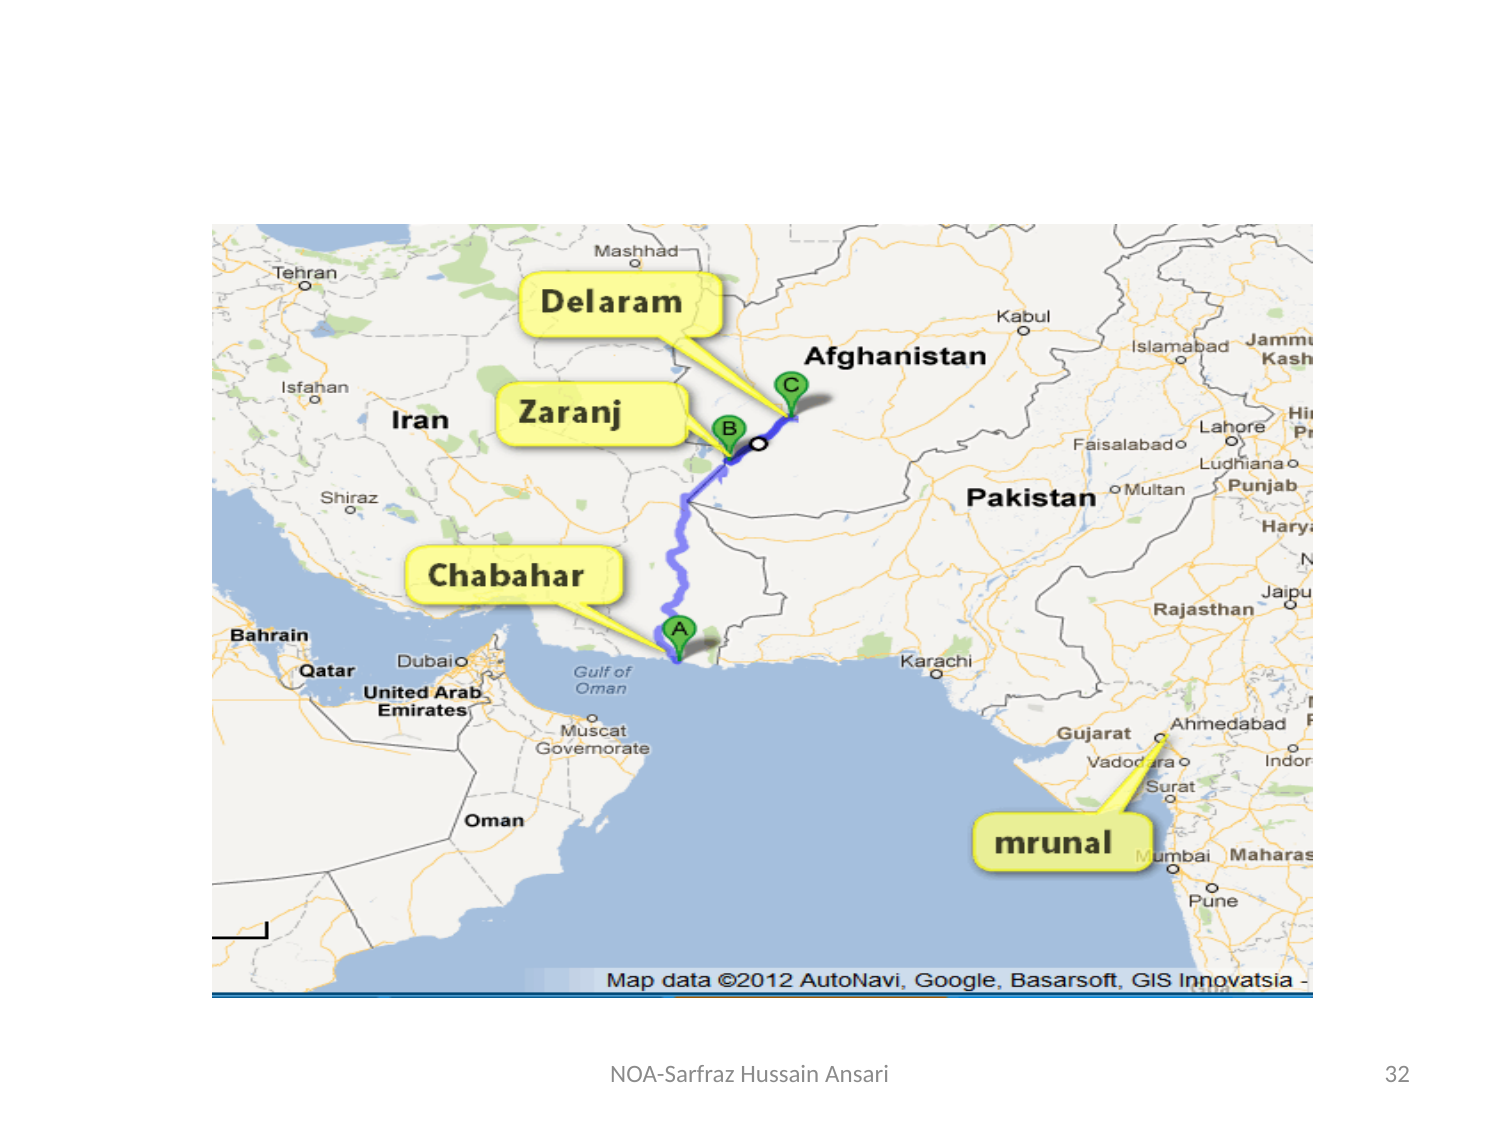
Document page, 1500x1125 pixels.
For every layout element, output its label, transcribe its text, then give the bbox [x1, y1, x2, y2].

slide_number 32 [1074, 1042, 1425, 1103]
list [212, 224, 1313, 998]
footer NOA-Sarfraz Hussain Ansari [512, 1042, 988, 1103]
